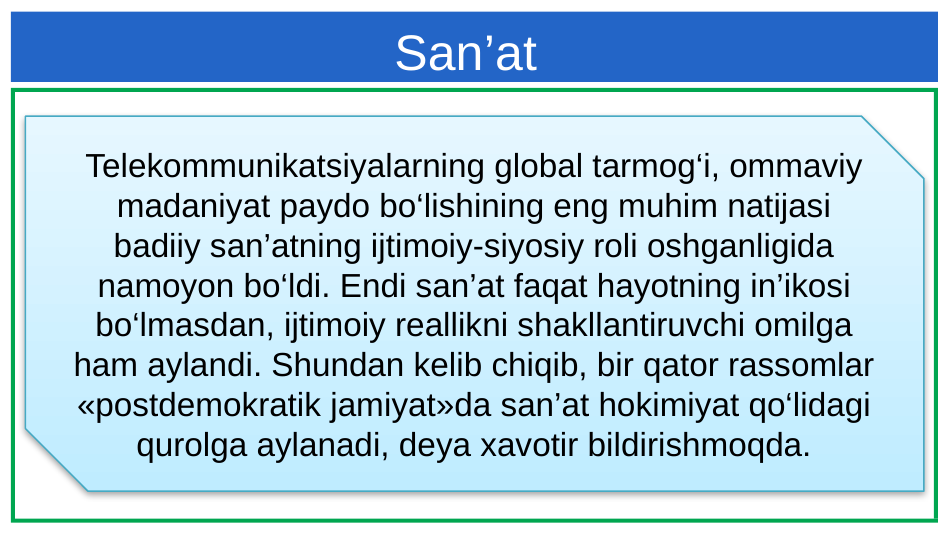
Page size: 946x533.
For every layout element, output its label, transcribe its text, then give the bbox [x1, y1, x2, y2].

text_box San’at [379, 13, 553, 88]
text_box Telekommunikatsiyalarning global tarmog‘i, ommaviy madaniyat paydo bo‘lishining eng muhim natijasi badiiy san’atning ijtimoiy-siyosiy roli oshganligida namoyon bo‘ldi. Endi san’at faqat hayotning in’ikosi bo‘lmasdan, ijtimoiy reallikni shakllantiruvchi omilga ham aylandi. Shundan kelib chiqib, bir qator rassomlar «postdemokratik jamiyat»da san’at hokimiyat qo‘lidagi qurolga aylanadi, deya xavotir bildirishmoqda. [24, 115, 925, 492]
text_box [10, 87, 938, 523]
